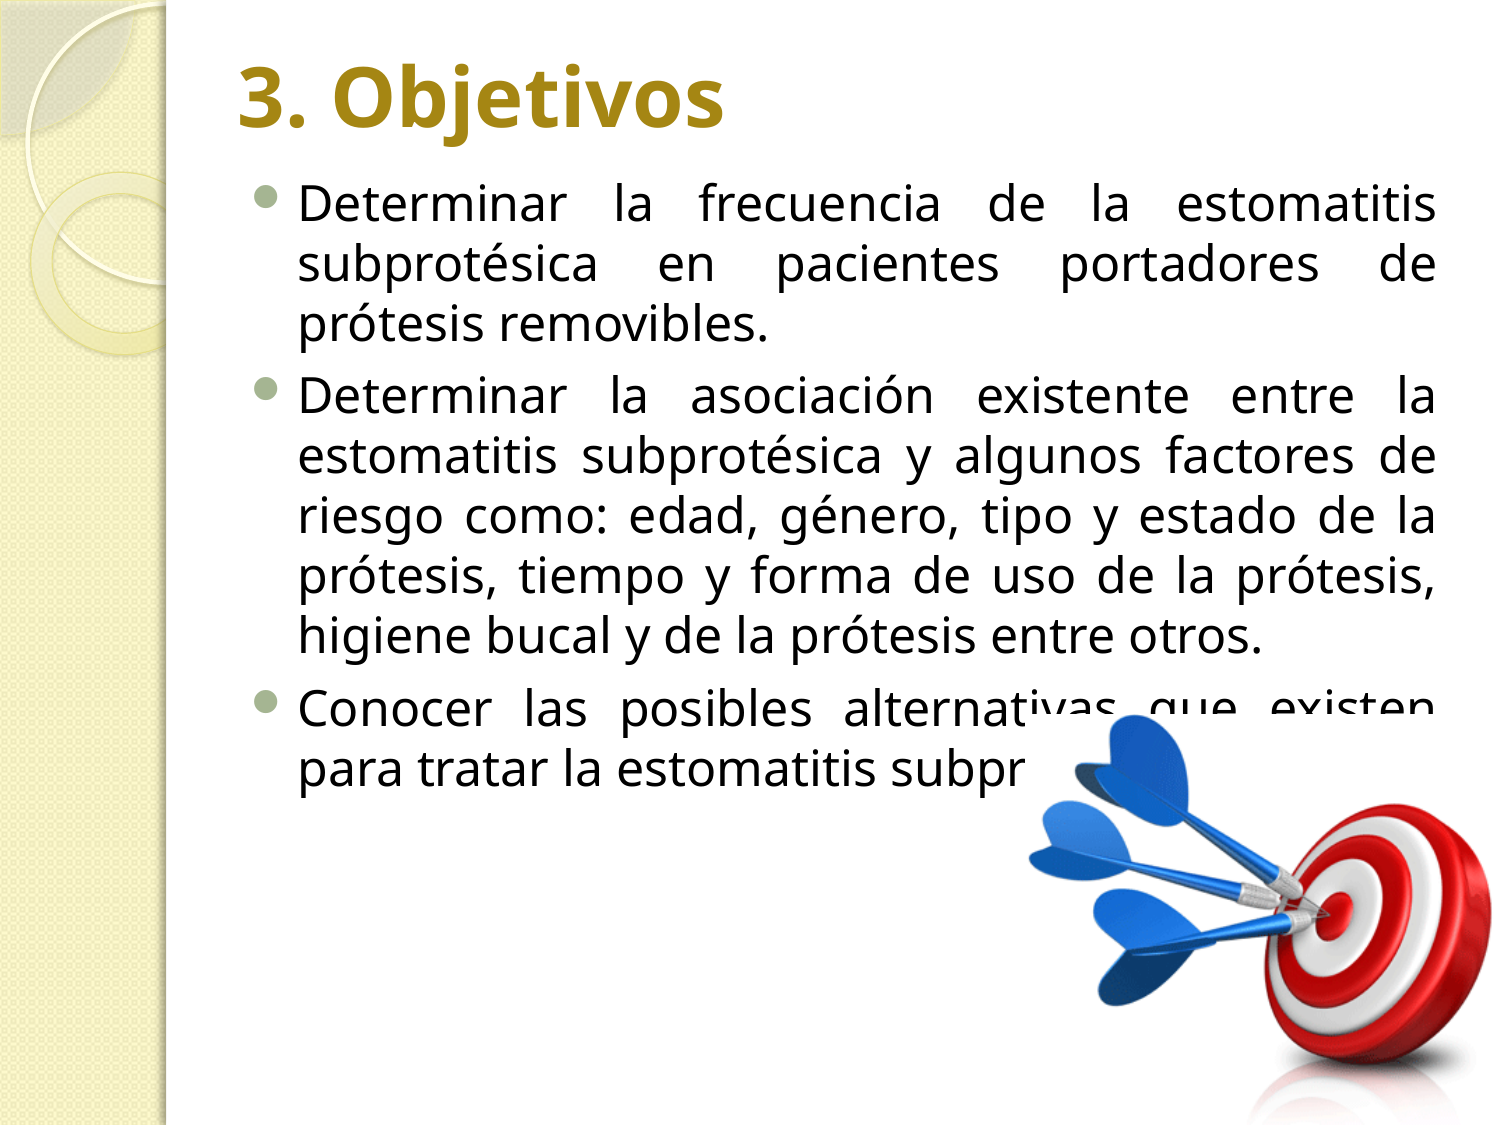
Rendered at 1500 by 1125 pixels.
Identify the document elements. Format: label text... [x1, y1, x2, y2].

picture [1025, 714, 1500, 1125]
title 3. Objetivos [222, 0, 1453, 164]
list Determinar la frecuencia de la estomatitis subprotésica en pacientes portadores de prótesis removibles. Determinar la asociación existente entre la estomatitis subprotésica y algunos factores de riesgo como: edad, género, tipo y estado de la prótesis, tiempo y forma de uso de la prótesis, higiene bucal y de la prótesis entre otros. Conocer las posibles alternativas que existen para tratar la estomatitis subprotésica. [222, 164, 1453, 952]
